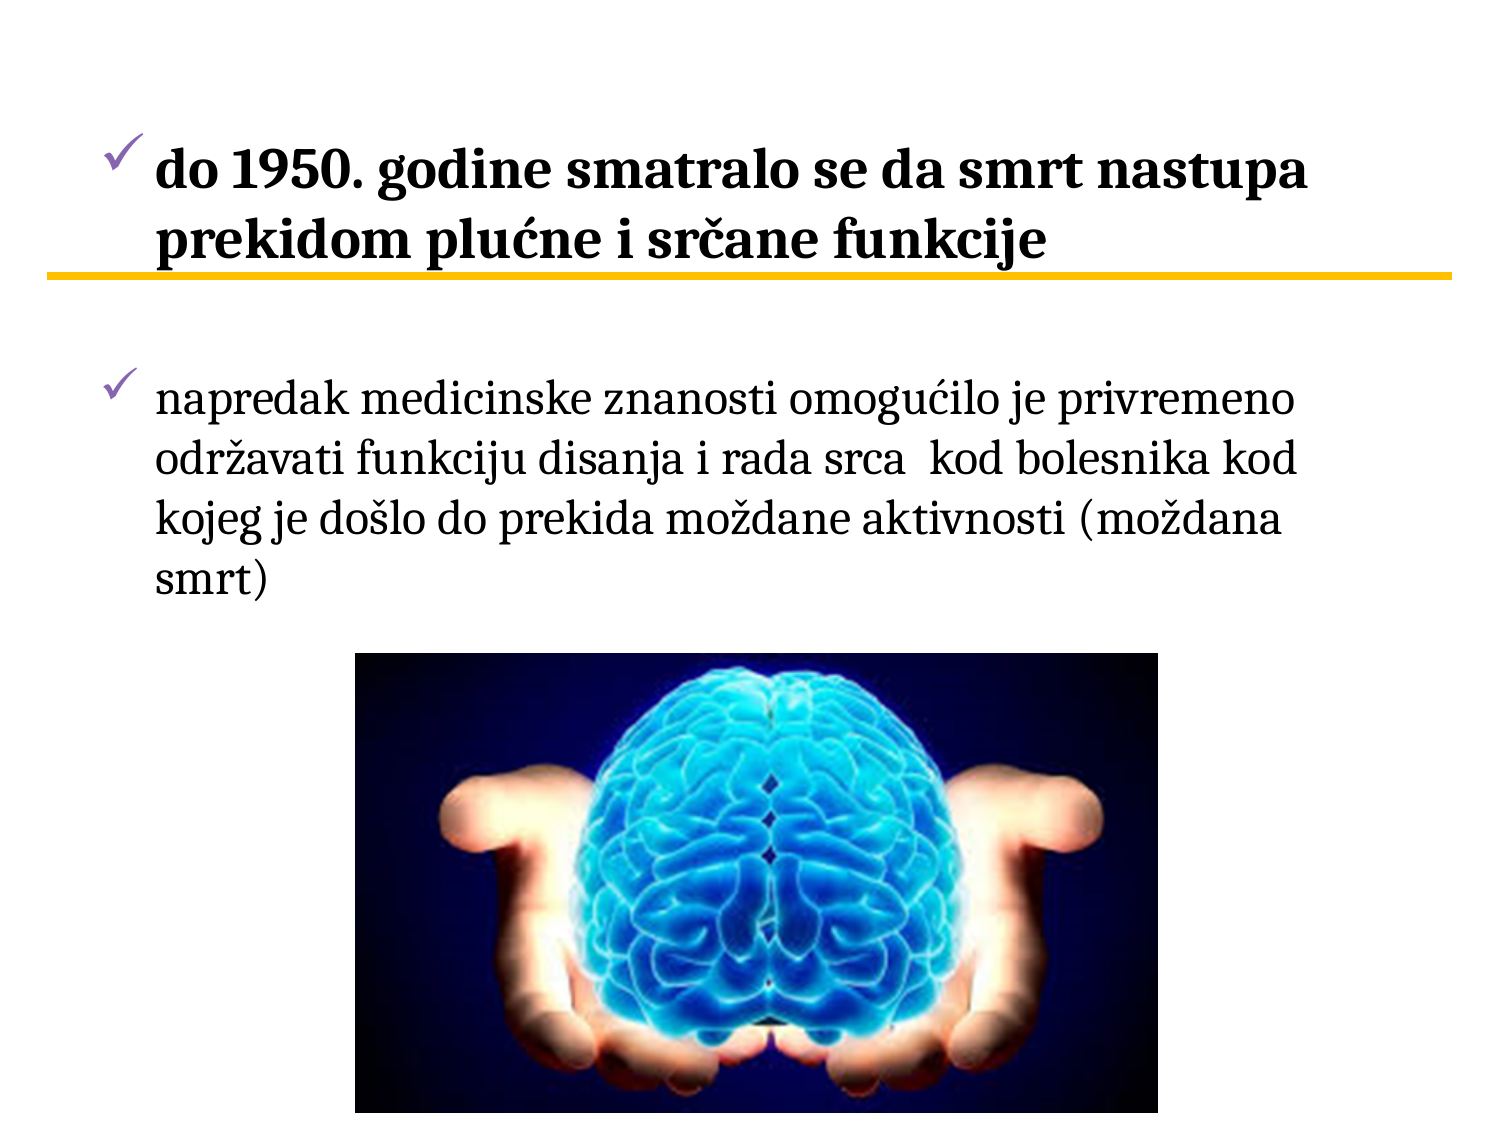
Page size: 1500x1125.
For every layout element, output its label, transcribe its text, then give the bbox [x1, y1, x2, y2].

picture [355, 653, 1158, 1113]
picture [47, 272, 1452, 280]
list do 1950. godine smatralo se da smrt nastupa prekidom plućne i srčane funkcije napredak medicinske znanosti omogućilo je privremeno održavati funkciju disanja i rada srca kod bolesnika kod kojeg je došlo do prekida moždane aktivnosti (moždana smrt) [84, 122, 1378, 272]
list do 1950. godine smatralo se da smrt nastupa prekidom plućne i srčane funkcije napredak medicinske znanosti omogućilo je privremeno održavati funkciju disanja i rada srca kod bolesnika kod kojeg je došlo do prekida moždane aktivnosti (moždana smrt) [84, 280, 1378, 837]
